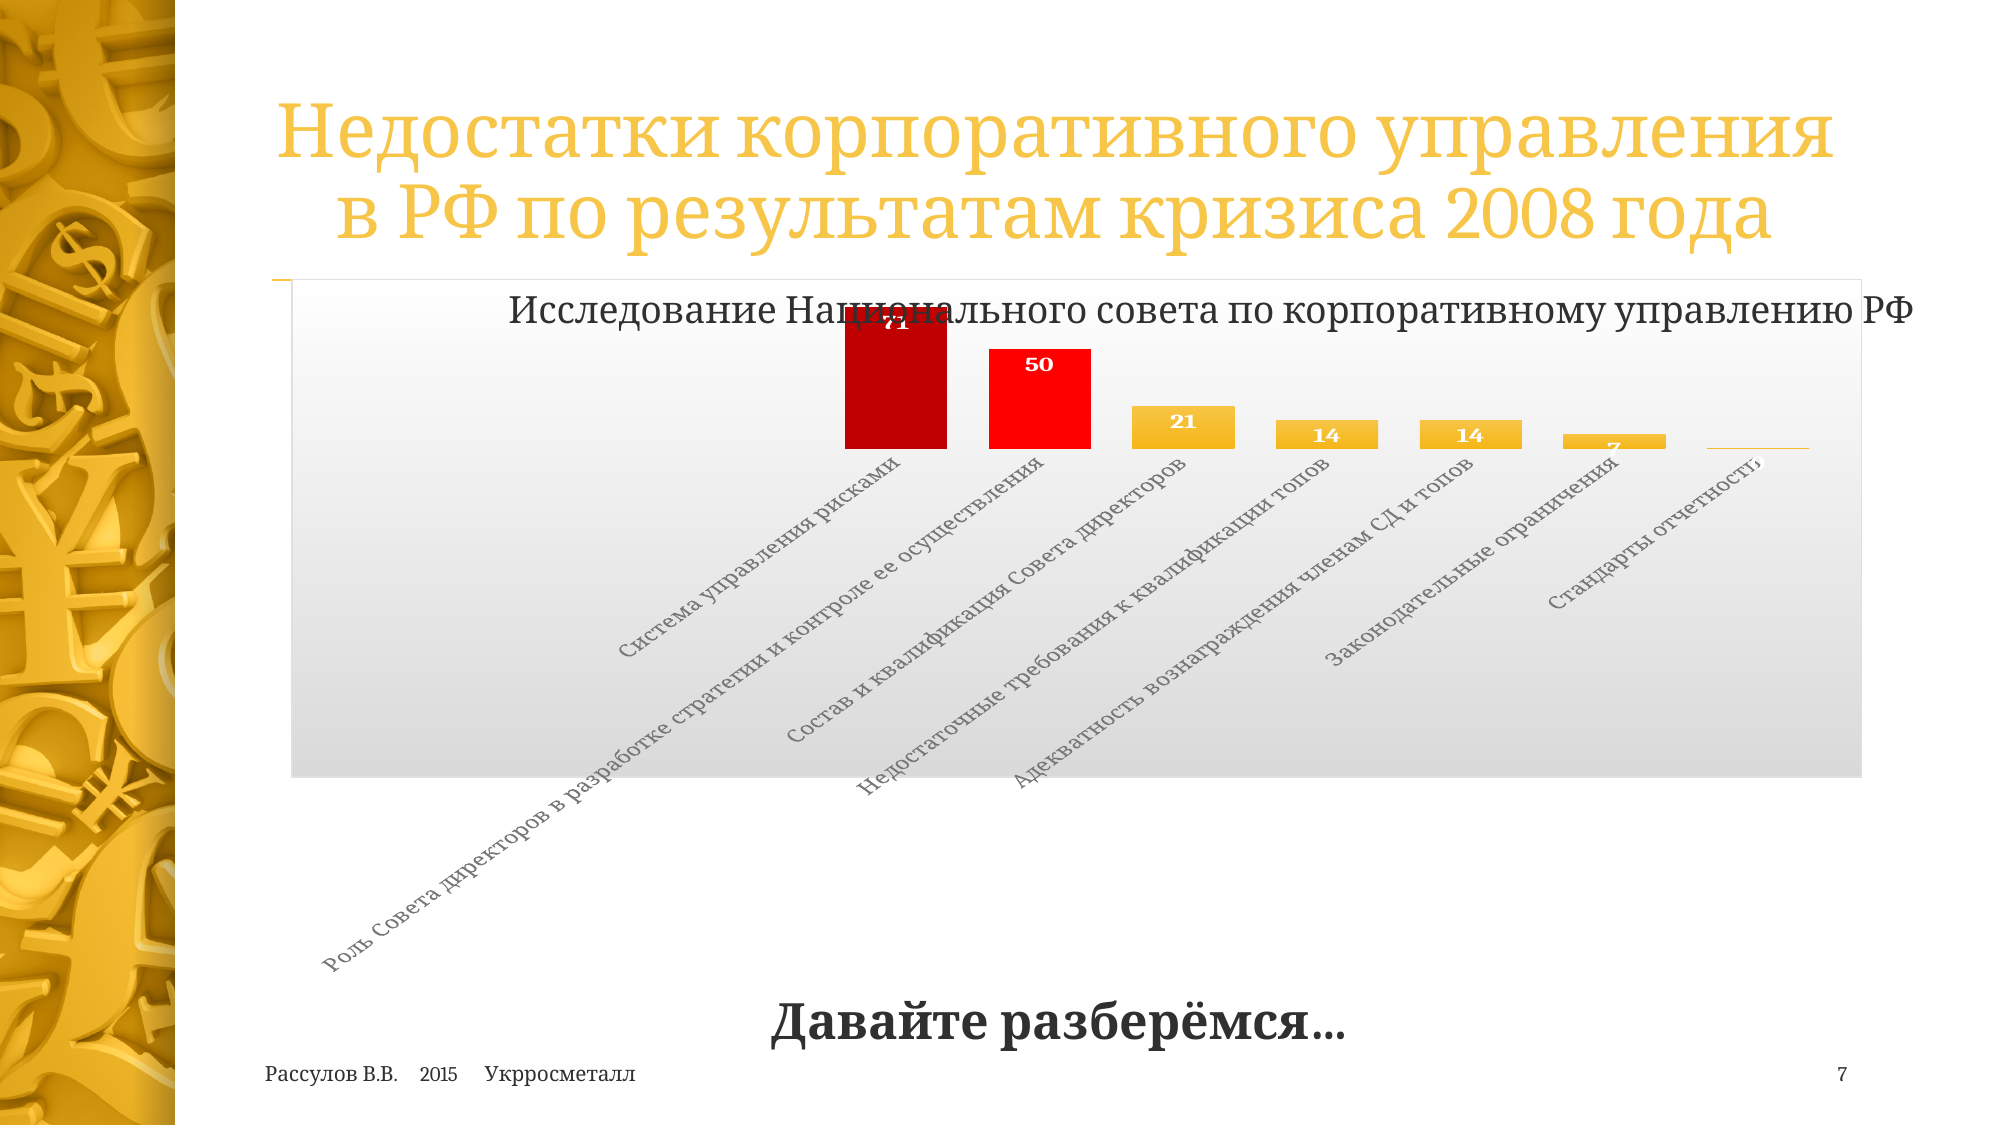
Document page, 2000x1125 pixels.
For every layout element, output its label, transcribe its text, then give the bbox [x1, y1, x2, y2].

text_box Давайте разберёмся… [748, 982, 1363, 1058]
picture [0, 0, 175, 1125]
slide_number 7 [1687, 1050, 1863, 1096]
text_box Исследование Национального совета по корпоративному управлению РФ [1863, 278, 1930, 339]
footer Рассулов В.В. 2015 Укрросметалл [249, 1050, 1227, 1096]
chart [290, 278, 1863, 976]
title Недостатки корпоративного управления в РФ по результатам кризиса 2008 года [249, 62, 1863, 263]
